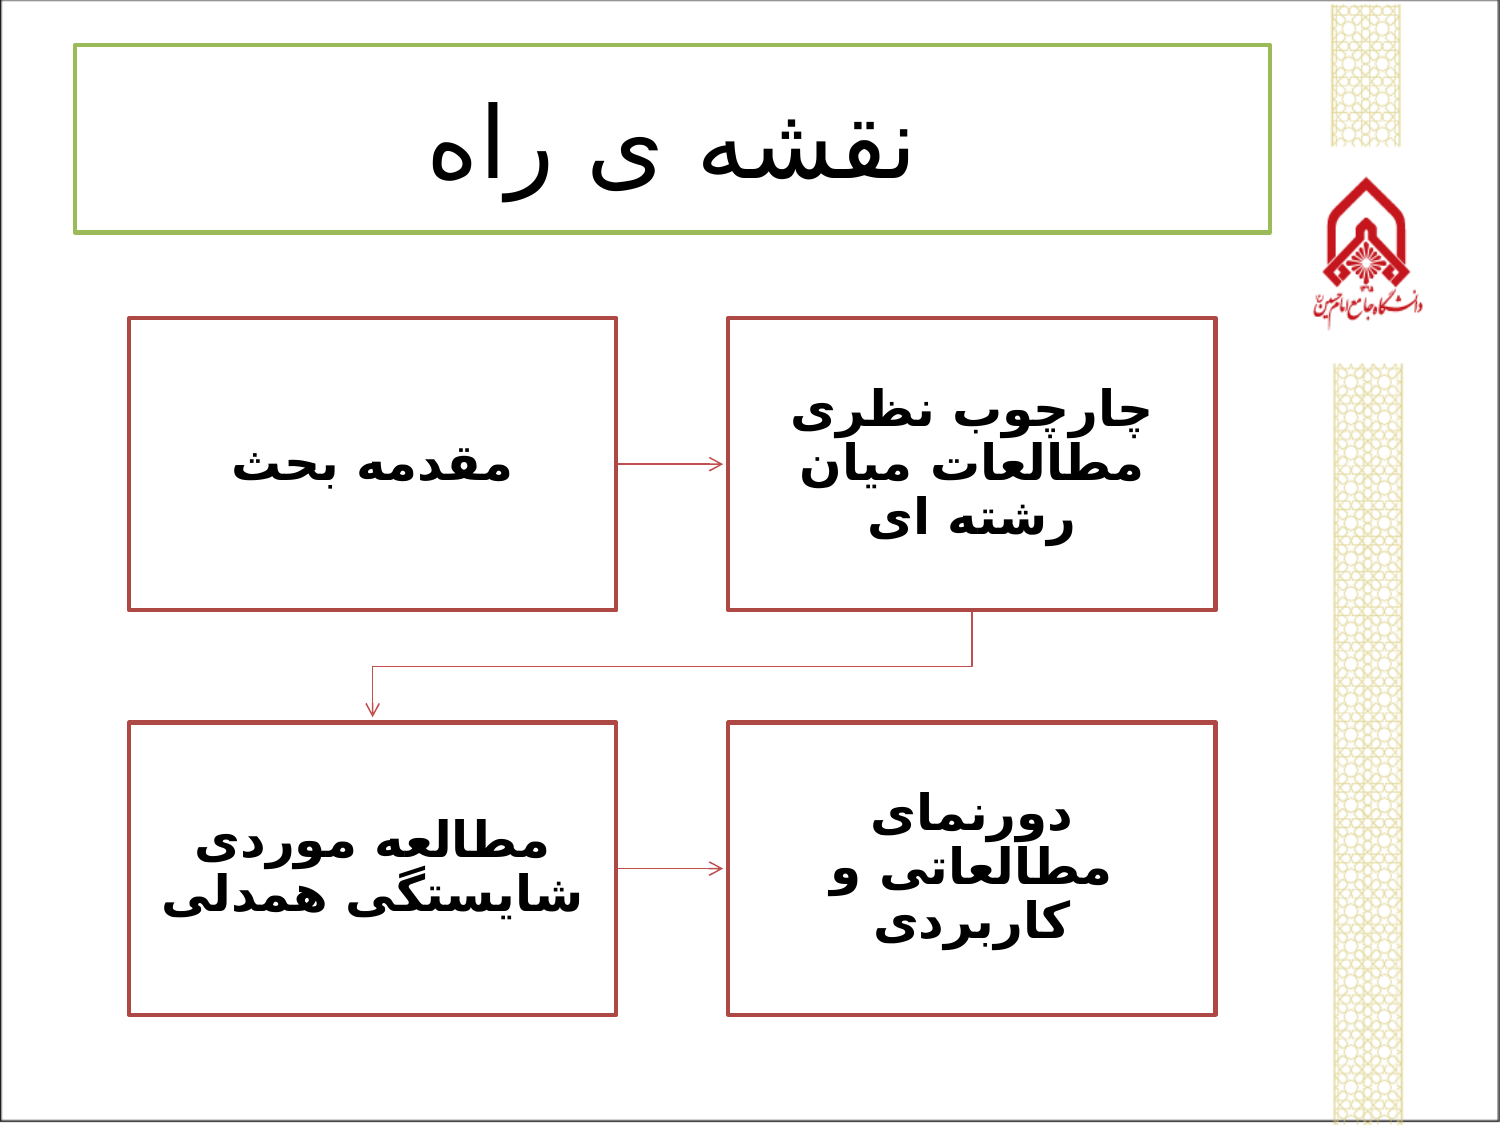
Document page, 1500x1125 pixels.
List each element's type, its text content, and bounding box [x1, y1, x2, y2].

title نقشه ی راه [73, 43, 1272, 235]
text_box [128, 279, 1216, 1053]
picture [0, 0, 1500, 1125]
